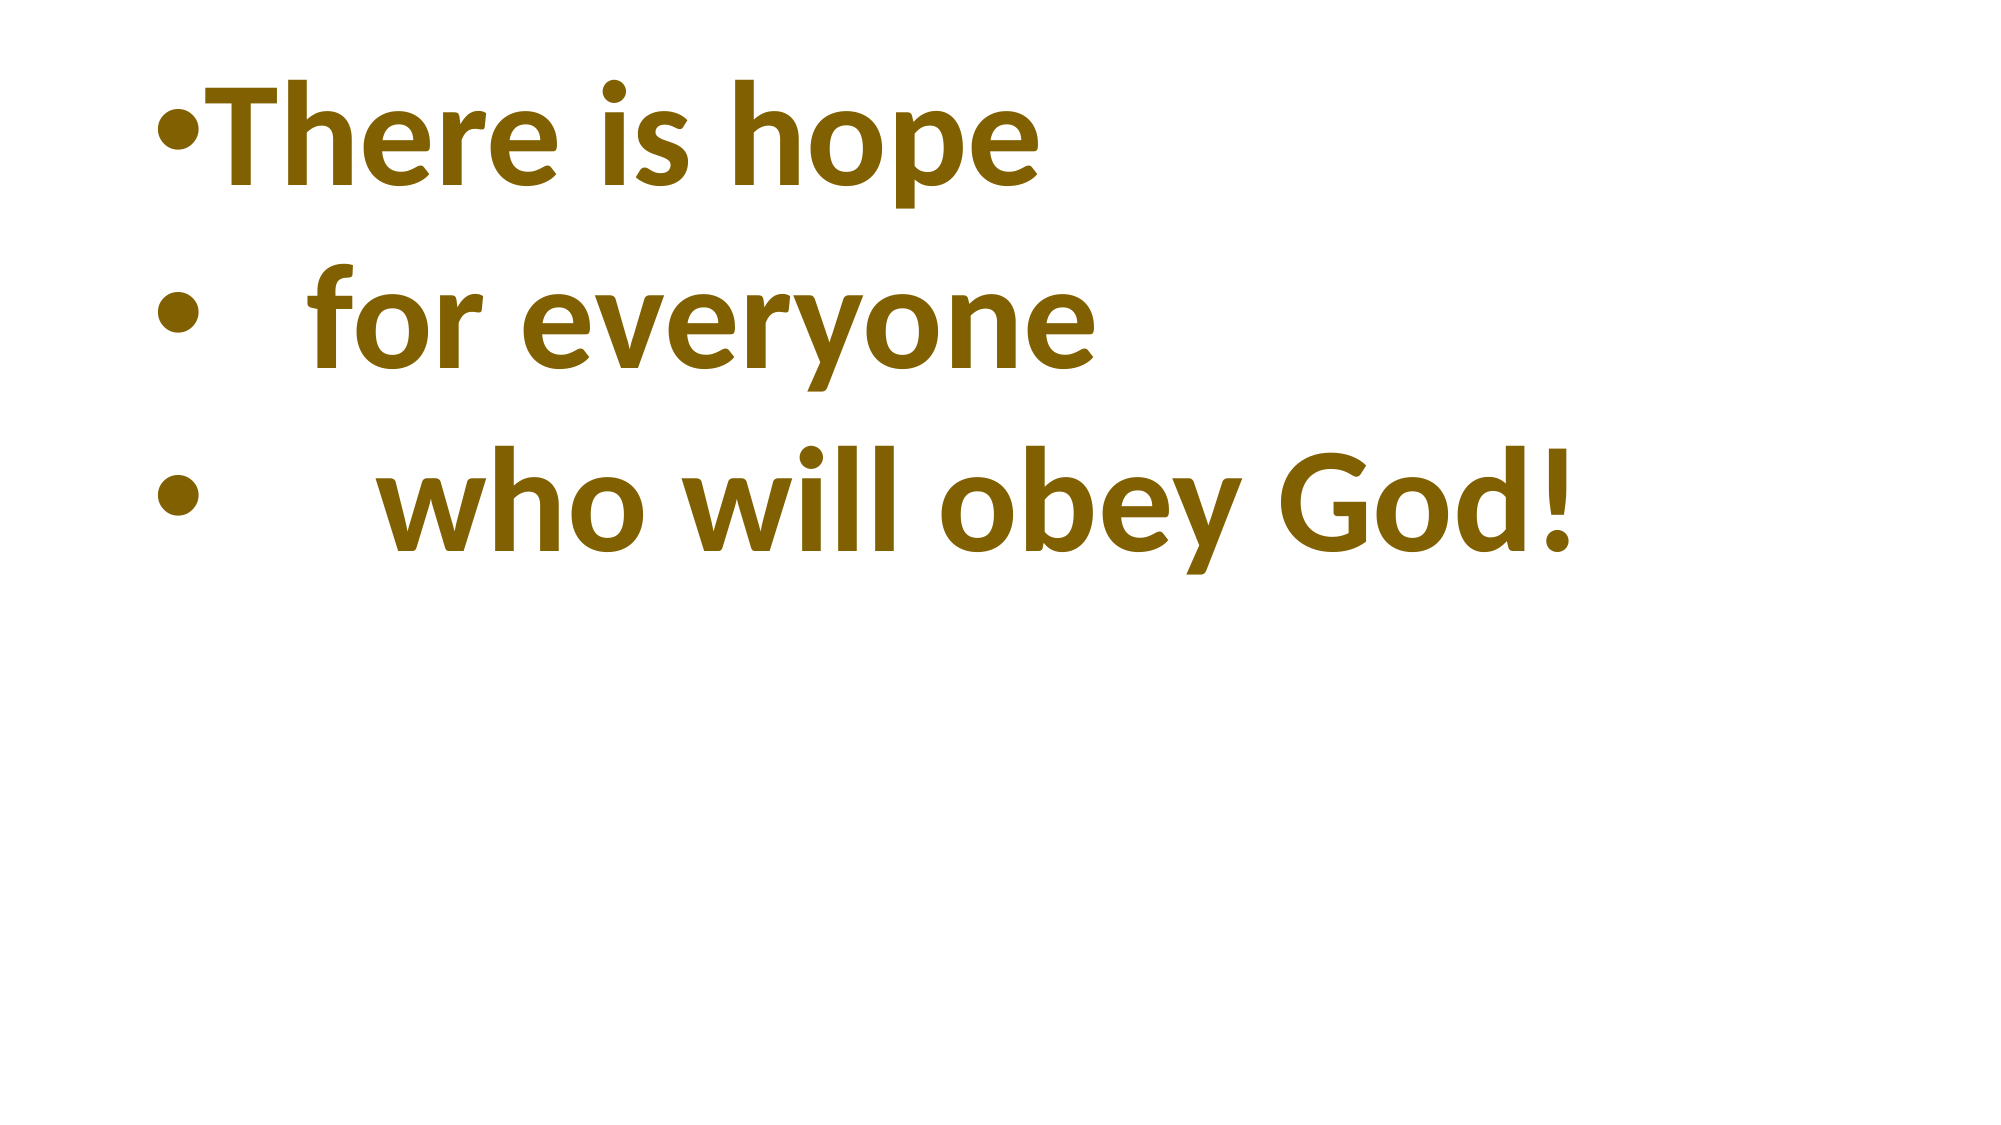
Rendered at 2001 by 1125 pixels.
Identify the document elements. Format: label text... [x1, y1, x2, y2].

list There is hope for everyone who will obey God! [137, 48, 1863, 1014]
